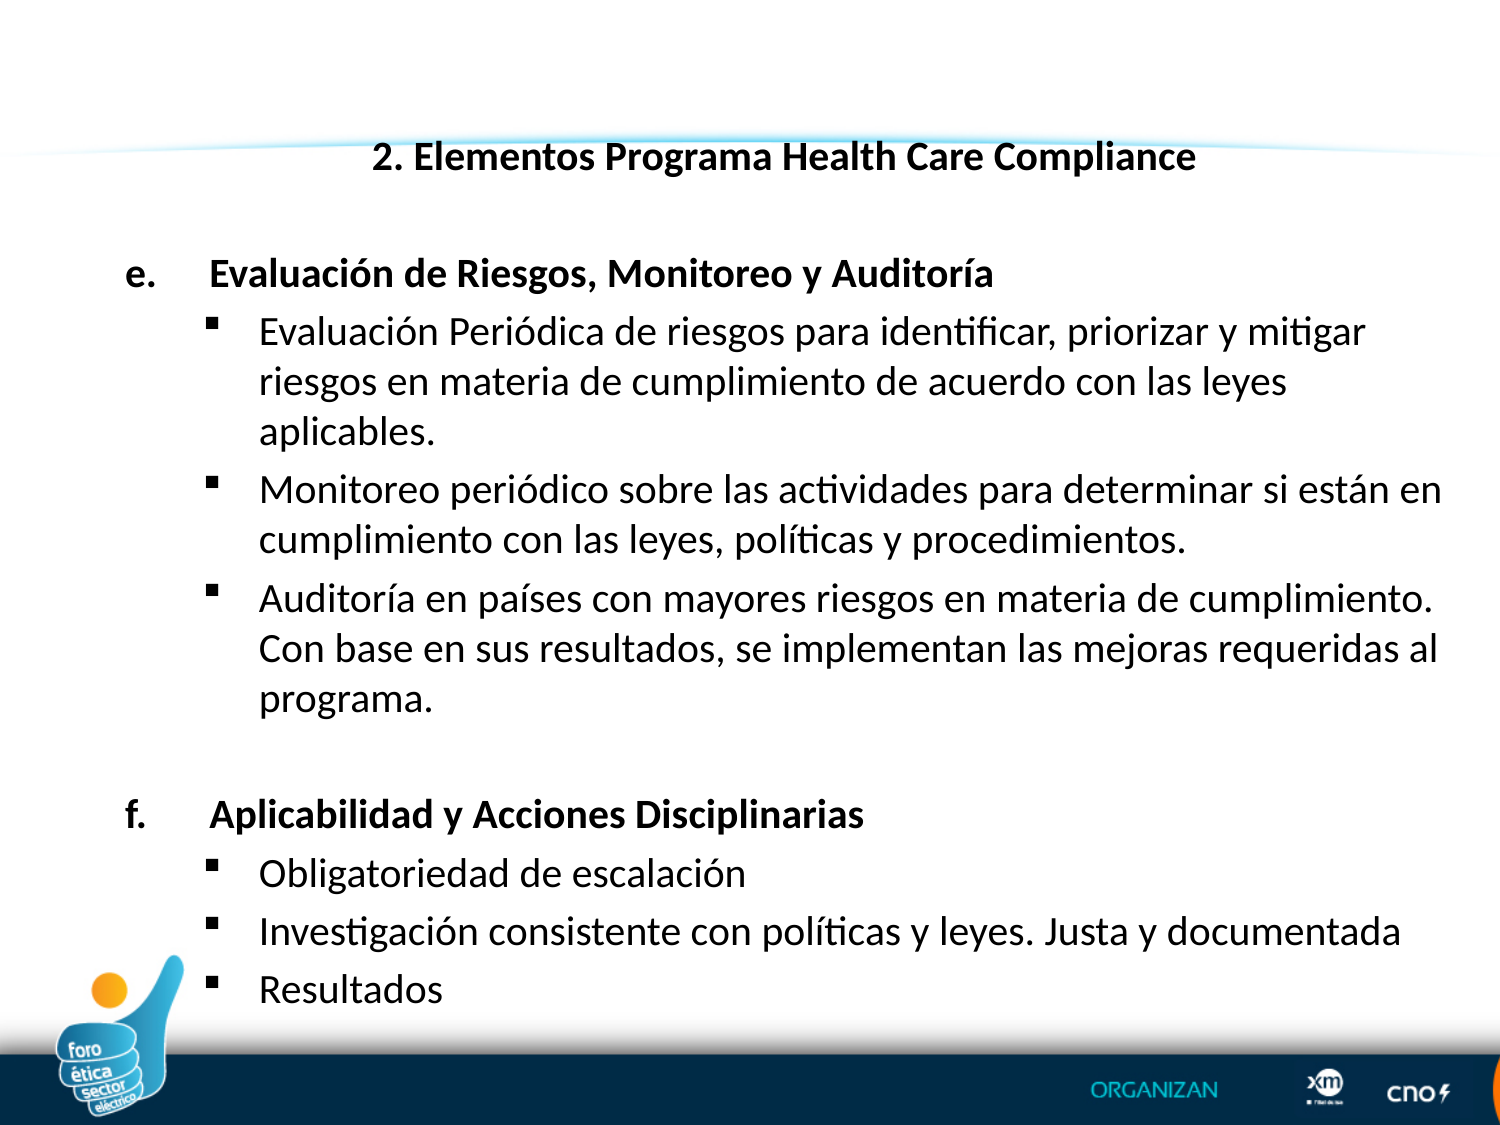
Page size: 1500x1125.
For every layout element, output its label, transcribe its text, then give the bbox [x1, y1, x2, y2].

text_box 2. Elementos Programa Health Care Compliance Evaluación de Riesgos, Monitoreo y Auditoría Evaluación Periódica de riesgos para identificar, priorizar y mitigar riesgos en materia de cumplimiento de acuerdo con las leyes aplicables. Monitoreo periódico sobre las actividades para determinar si están en cumplimiento con las leyes, políticas y procedimientos. Auditoría en países con mayores riesgos en materia de cumplimiento. Con base en sus resultados, se implementan las mejoras requeridas al programa. Aplicabilidad y Acciones Disciplinarias Obligatoriedad de escalación Investigación consistente con políticas y leyes. Justa y documentada Resultados [110, 121, 1459, 1125]
picture [0, 0, 1500, 1125]
